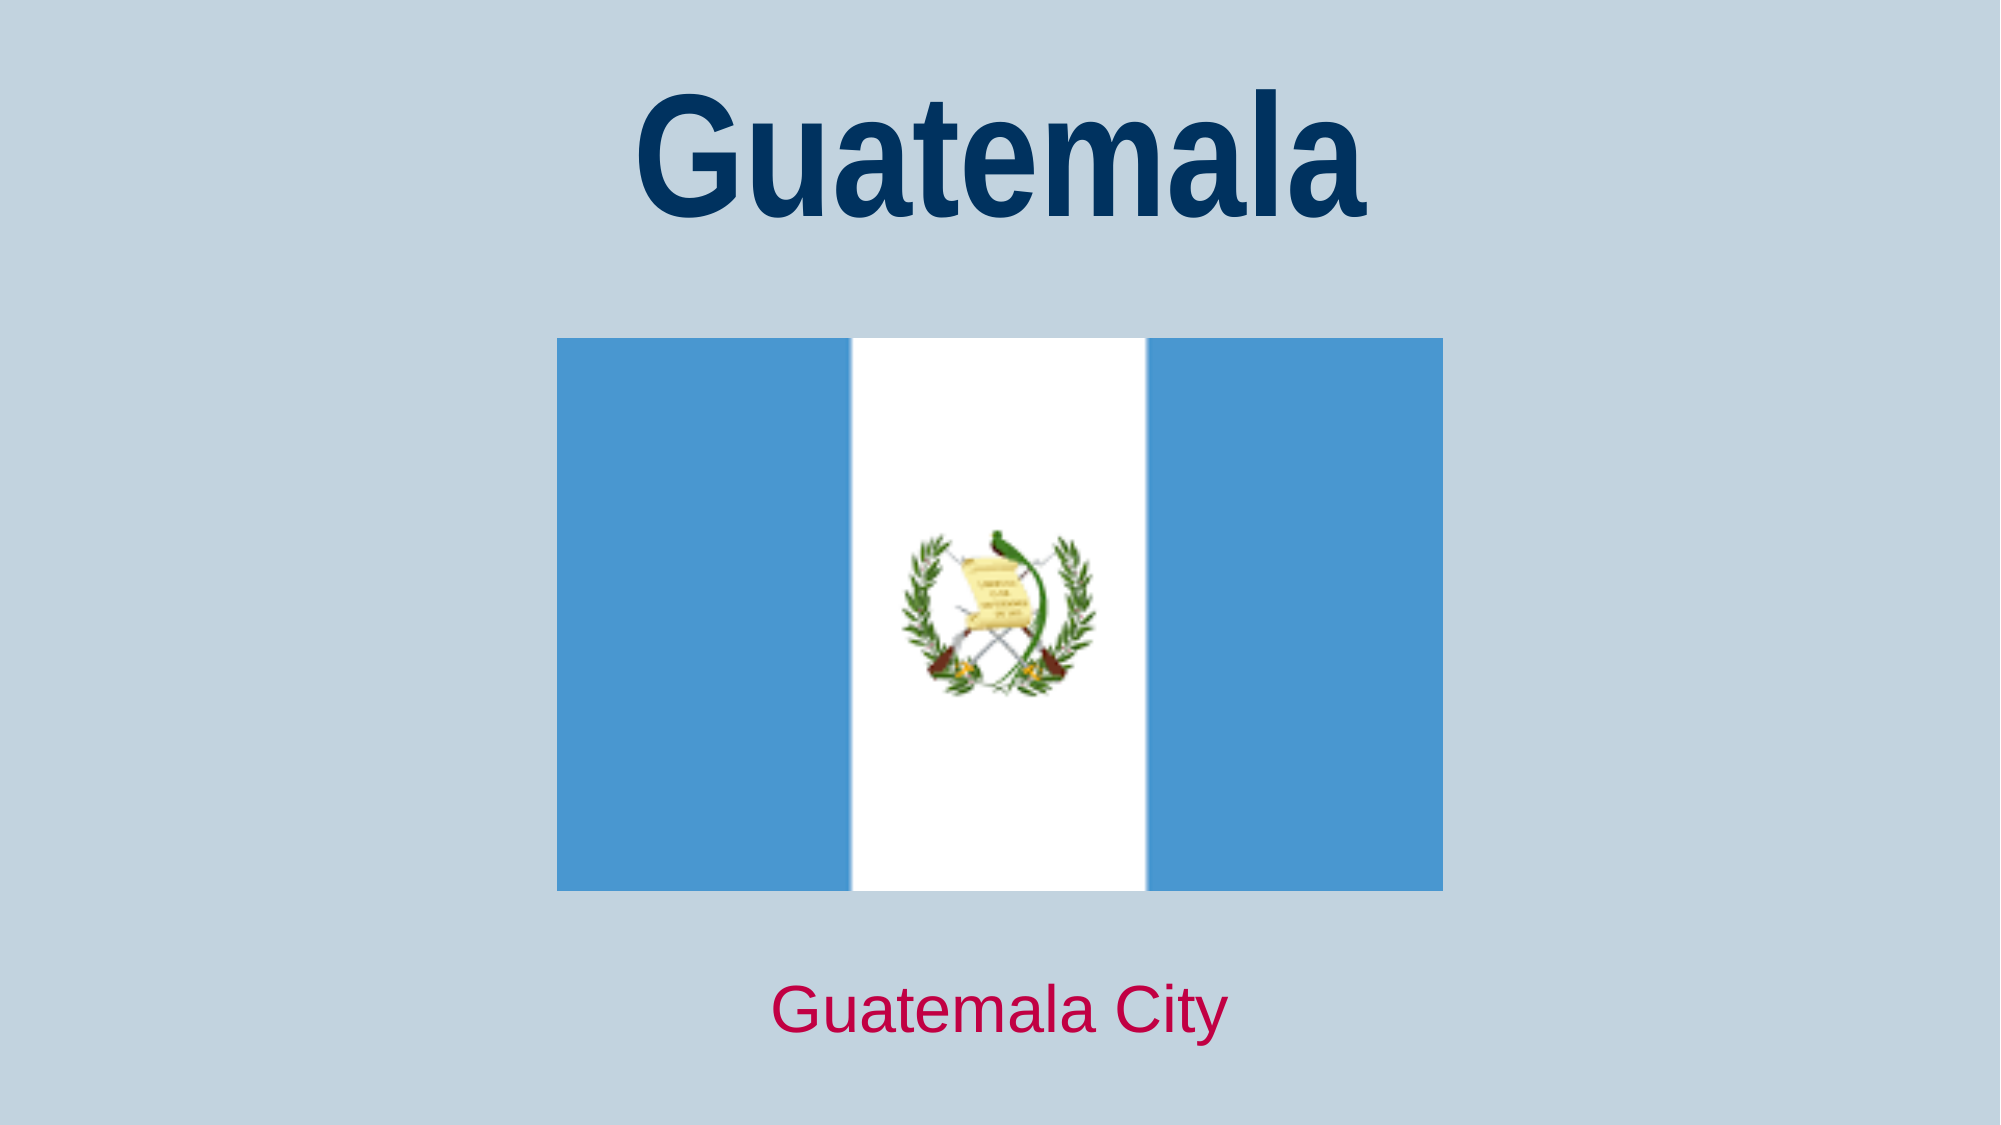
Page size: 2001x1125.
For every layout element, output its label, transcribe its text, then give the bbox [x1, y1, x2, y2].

title Guatemala [249, 94, 1750, 262]
subtitle Guatemala City [261, 967, 1739, 1059]
picture [556, 338, 1443, 891]
